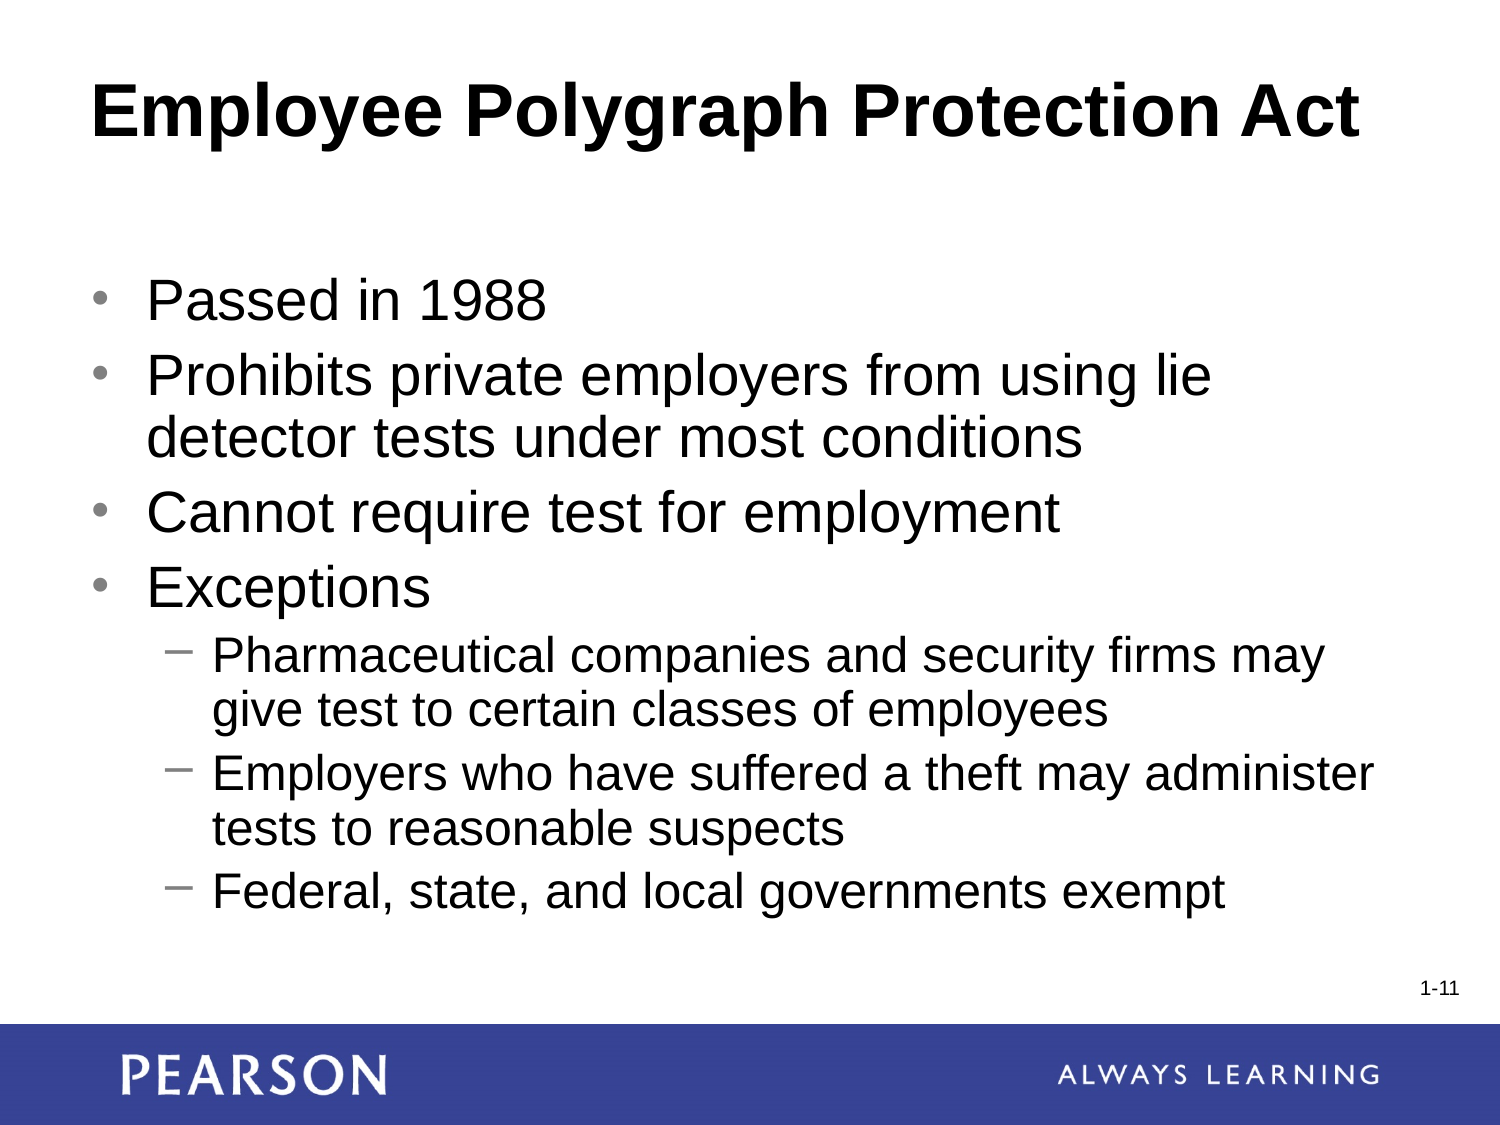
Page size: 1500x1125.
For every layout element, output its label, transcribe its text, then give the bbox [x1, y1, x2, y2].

slide_number 1-11 [1162, 949, 1476, 1026]
picture [0, 1024, 1500, 1125]
list Passed in 1988 Prohibits private employers from using lie detector tests under most conditions Cannot require test for employment Exceptions Pharmaceutical companies and security firms may give test to certain classes of employees Employers who have suffered a theft may administer tests to reasonable suspects Federal, state, and local governments exempt [75, 262, 1438, 938]
title Employee Polygraph Protection Act [75, 12, 1438, 200]
